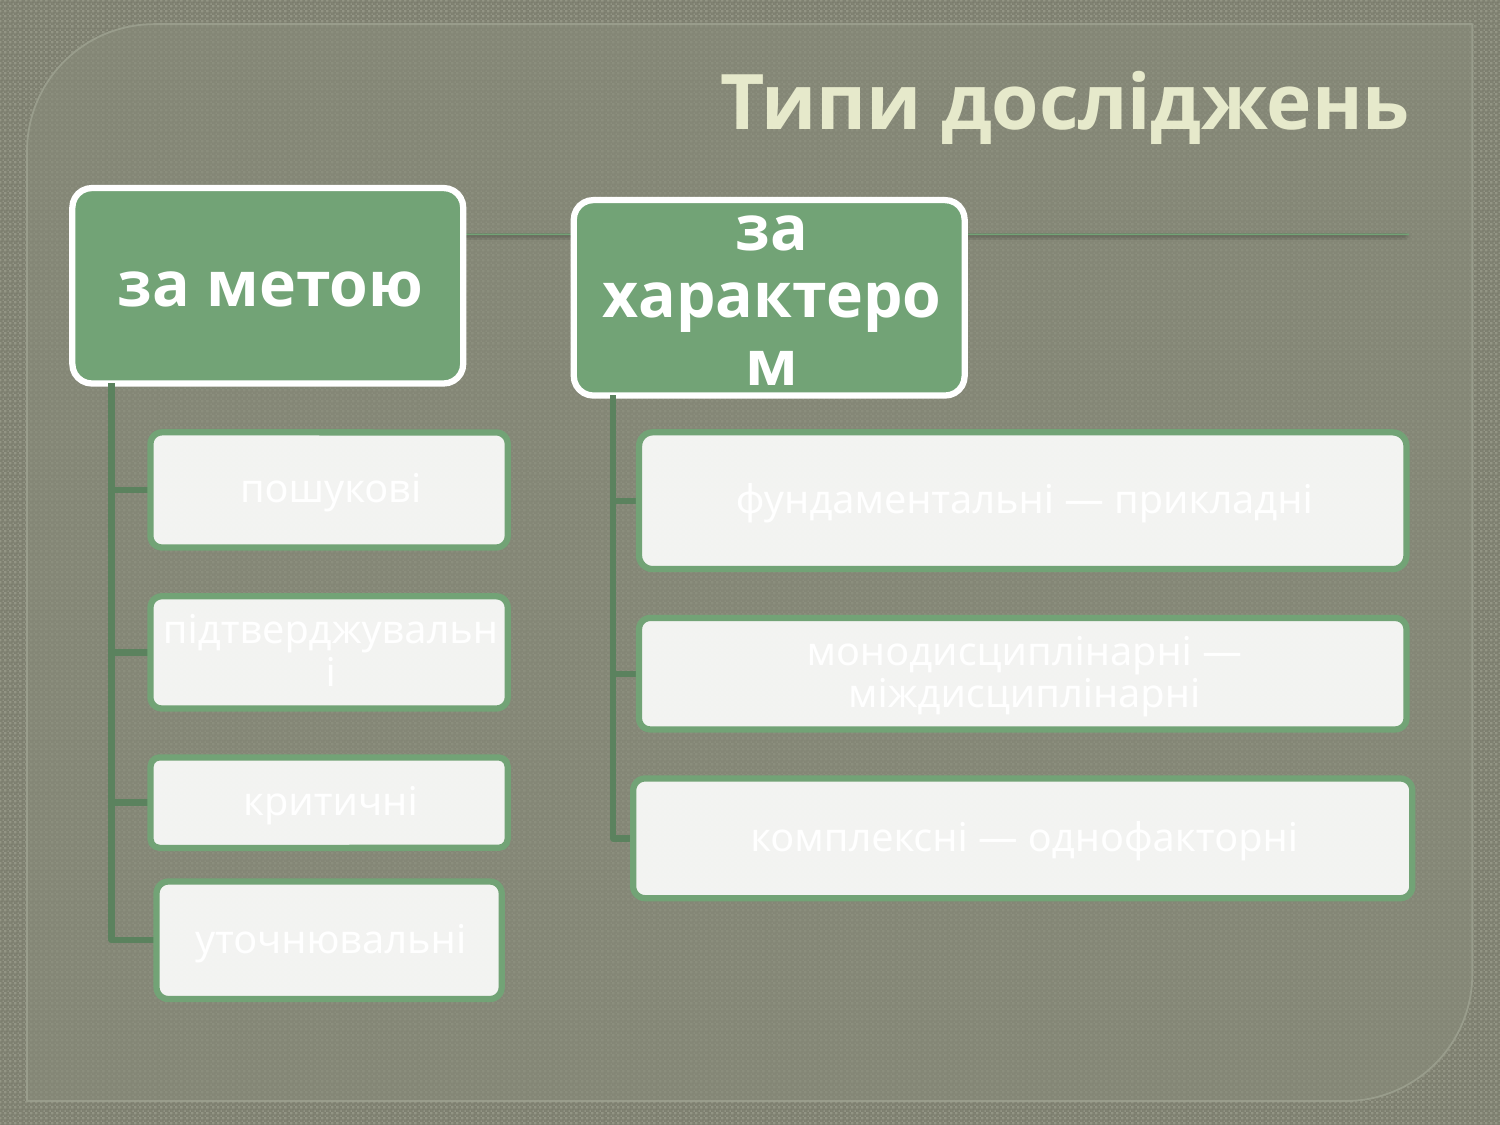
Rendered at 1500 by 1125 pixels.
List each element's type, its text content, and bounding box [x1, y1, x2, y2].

title Типи досліджень [75, 45, 1425, 153]
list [70, 187, 1421, 1016]
